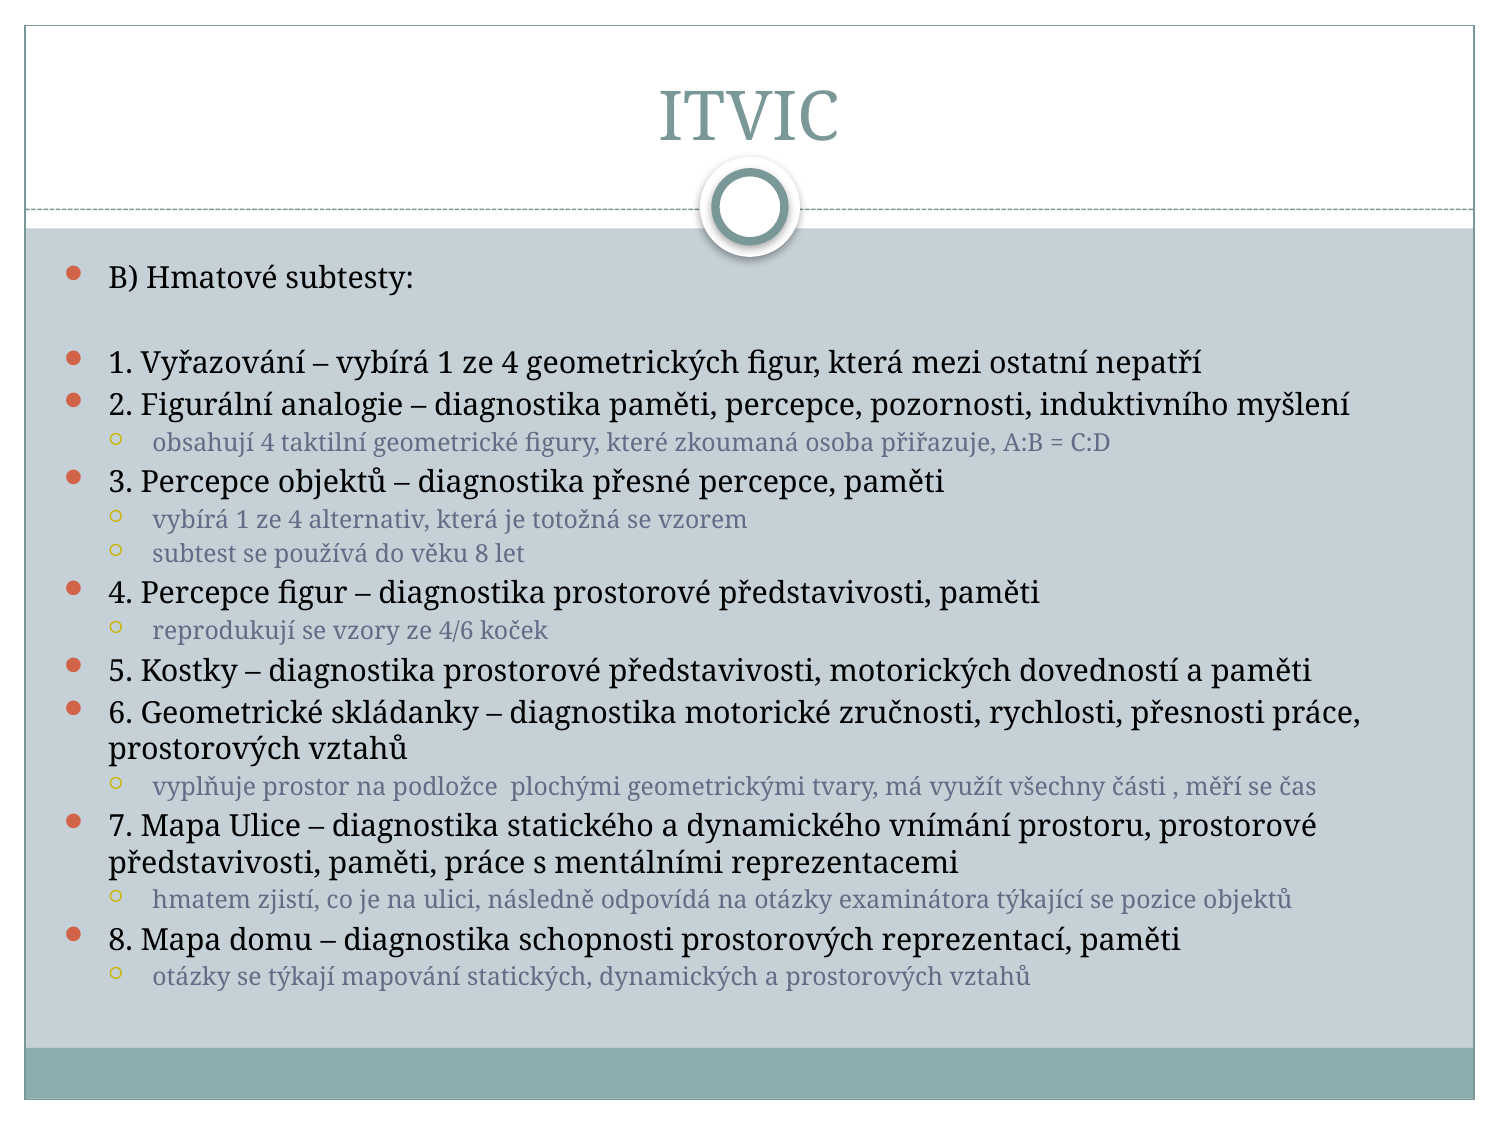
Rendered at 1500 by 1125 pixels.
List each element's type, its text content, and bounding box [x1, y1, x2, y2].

title ITVIC [49, 37, 1450, 162]
list B) Hmatové subtesty: 1. Vyřazování – vybírá 1 ze 4 geometrických figur, která mezi ostatní nepatří 2. Figurální analogie – diagnostika paměti, percepce, pozornosti, induktivního myšlení obsahují 4 taktilní geometrické figury, které zkoumaná osoba přiřazuje, A:B = C:D 3. Percepce objektů – diagnostika přesné percepce, paměti vybírá 1 ze 4 alternativ, která je totožná se vzorem subtest se používá do věku 8 let 4. Percepce figur – diagnostika prostorové představivosti, paměti reprodukují se vzory ze 4/6 koček 5. Kostky – diagnostika prostorové představivosti, motorických dovedností a paměti 6. Geometrické skládanky – diagnostika motorické zručnosti, rychlosti, přesnosti práce, prostorových vztahů vyplňuje prostor na podložce plochými geometrickými tvary, má využít všechny části , měří se čas 7. Mapa Ulice – diagnostika statického a dynamického vnímání prostoru, prostorové představivosti, paměti, práce s mentálními reprezentacemi hmatem zjistí, co je na ulici, následně odpovídá na otázky examinátora týkající se pozice objektů 8. Mapa domu – diagnostika schopnosti prostorových reprezentací, paměti otázky se týkají mapování statických, dynamických a prostorových vztahů [49, 250, 1445, 1001]
